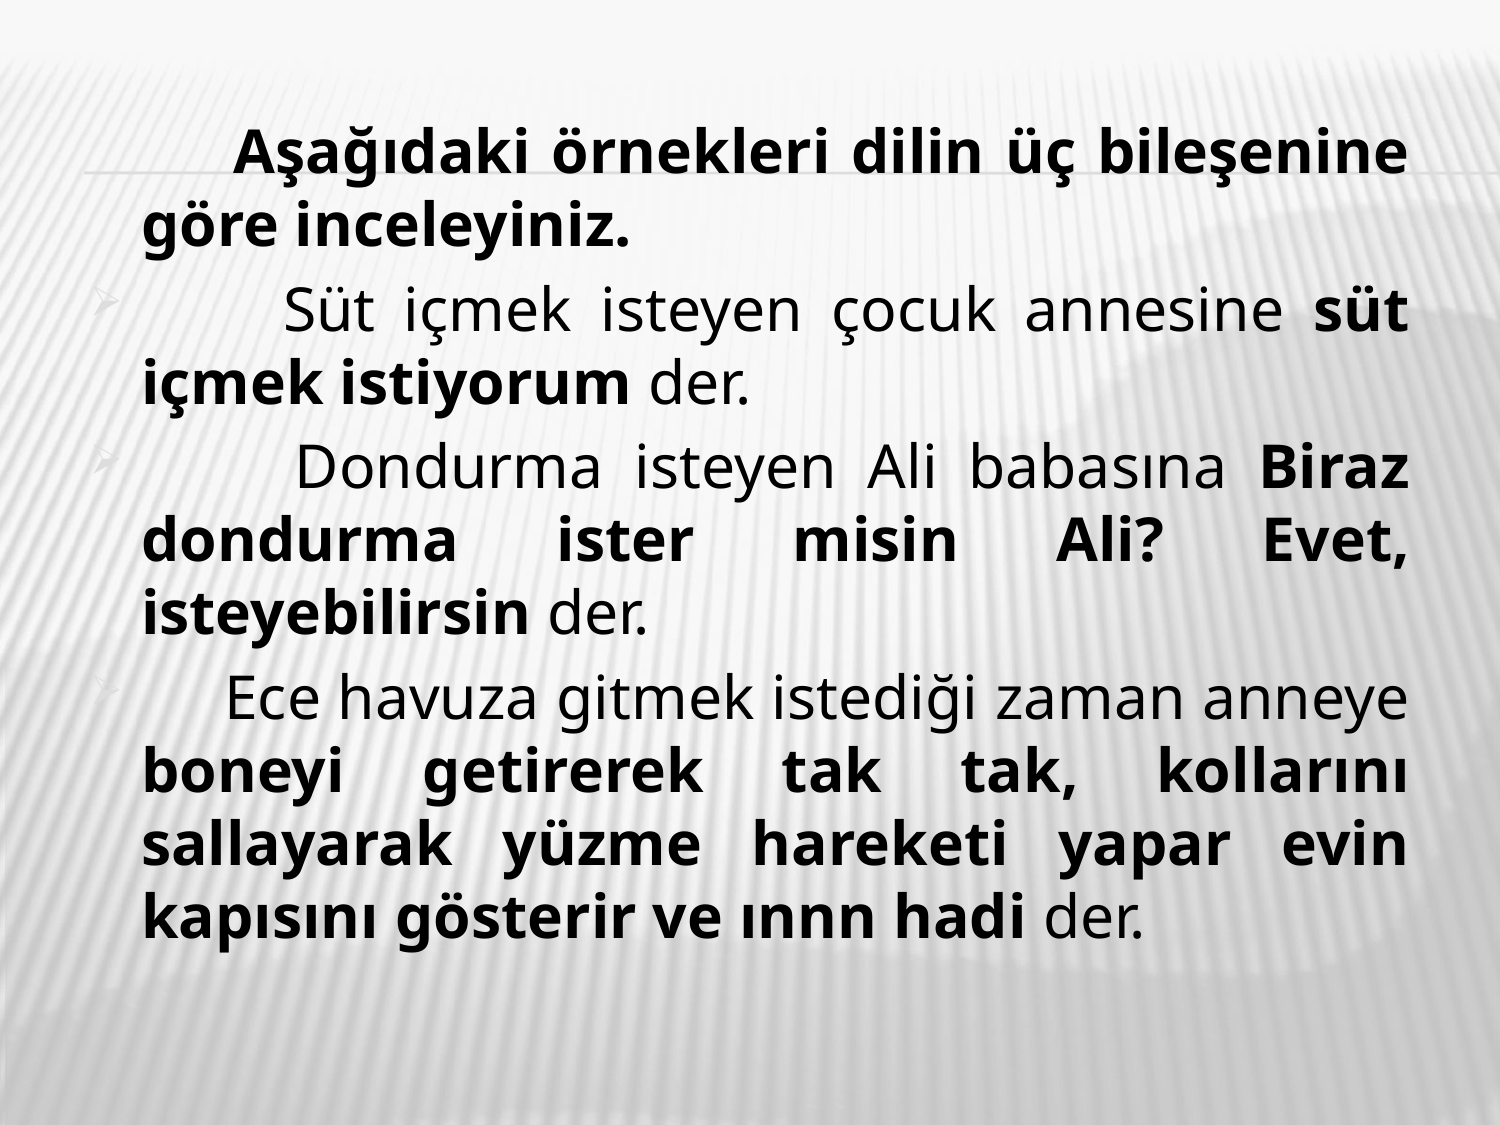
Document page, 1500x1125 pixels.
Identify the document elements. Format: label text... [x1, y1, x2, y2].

list Aşağıdaki örnekleri dilin üç bileşenine göre inceleyiniz. Süt içmek isteyen çocuk annesine süt içmek istiyorum der. Dondurma isteyen Ali babasına Biraz dondurma ister misin Ali? Evet, isteyebilirsin der. Ece havuza gitmek istediği zaman anneye boneyi getirerek tak tak, kollarını sallayarak yüzme hareketi yapar evin kapısını gösterir ve ınnn hadi der. [75, 105, 1425, 1005]
